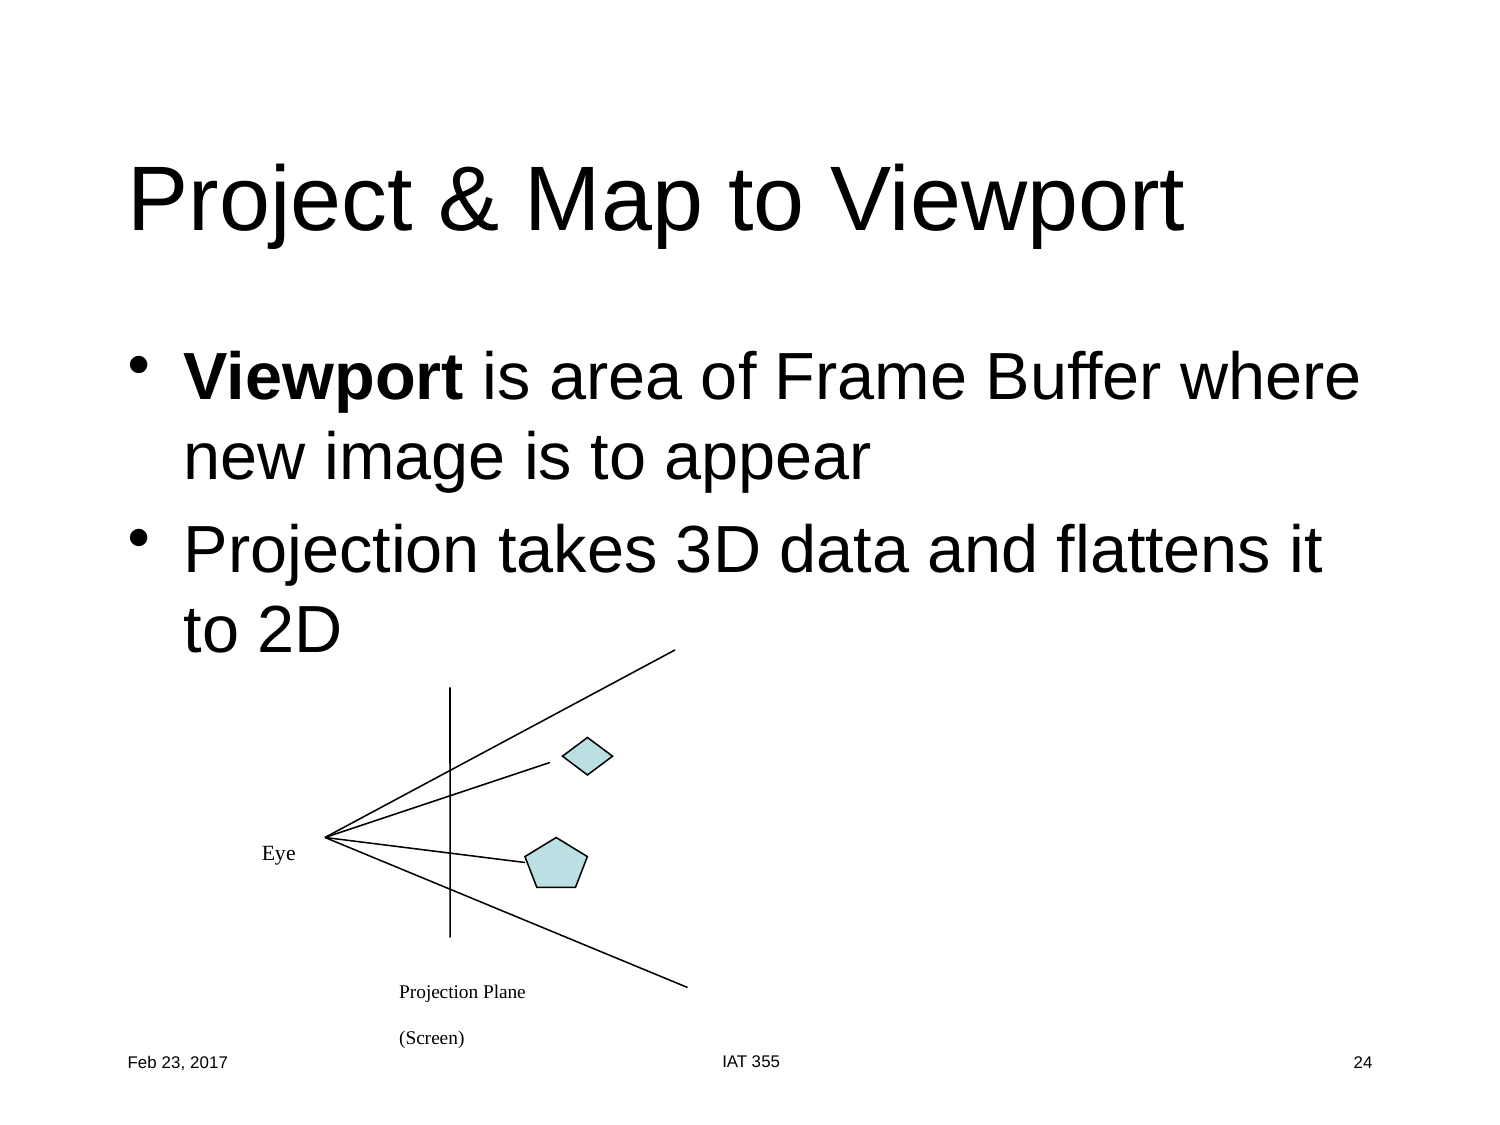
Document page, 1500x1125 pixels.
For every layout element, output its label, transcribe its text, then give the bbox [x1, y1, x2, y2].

slide_number 24 [1074, 1024, 1388, 1101]
list Viewport is area of Frame Buffer where new image is to appear Projection takes 3D data and flattens it to 2D [112, 324, 1388, 1001]
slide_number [112, 1024, 426, 1101]
text_box [524, 837, 588, 888]
text_box Projection Plane (Screen) [384, 949, 541, 1056]
text_box Eye [247, 806, 311, 873]
title Project & Map to Viewport [112, 99, 1388, 288]
text_box [562, 737, 613, 775]
footer IAT 355 [513, 1022, 989, 1099]
